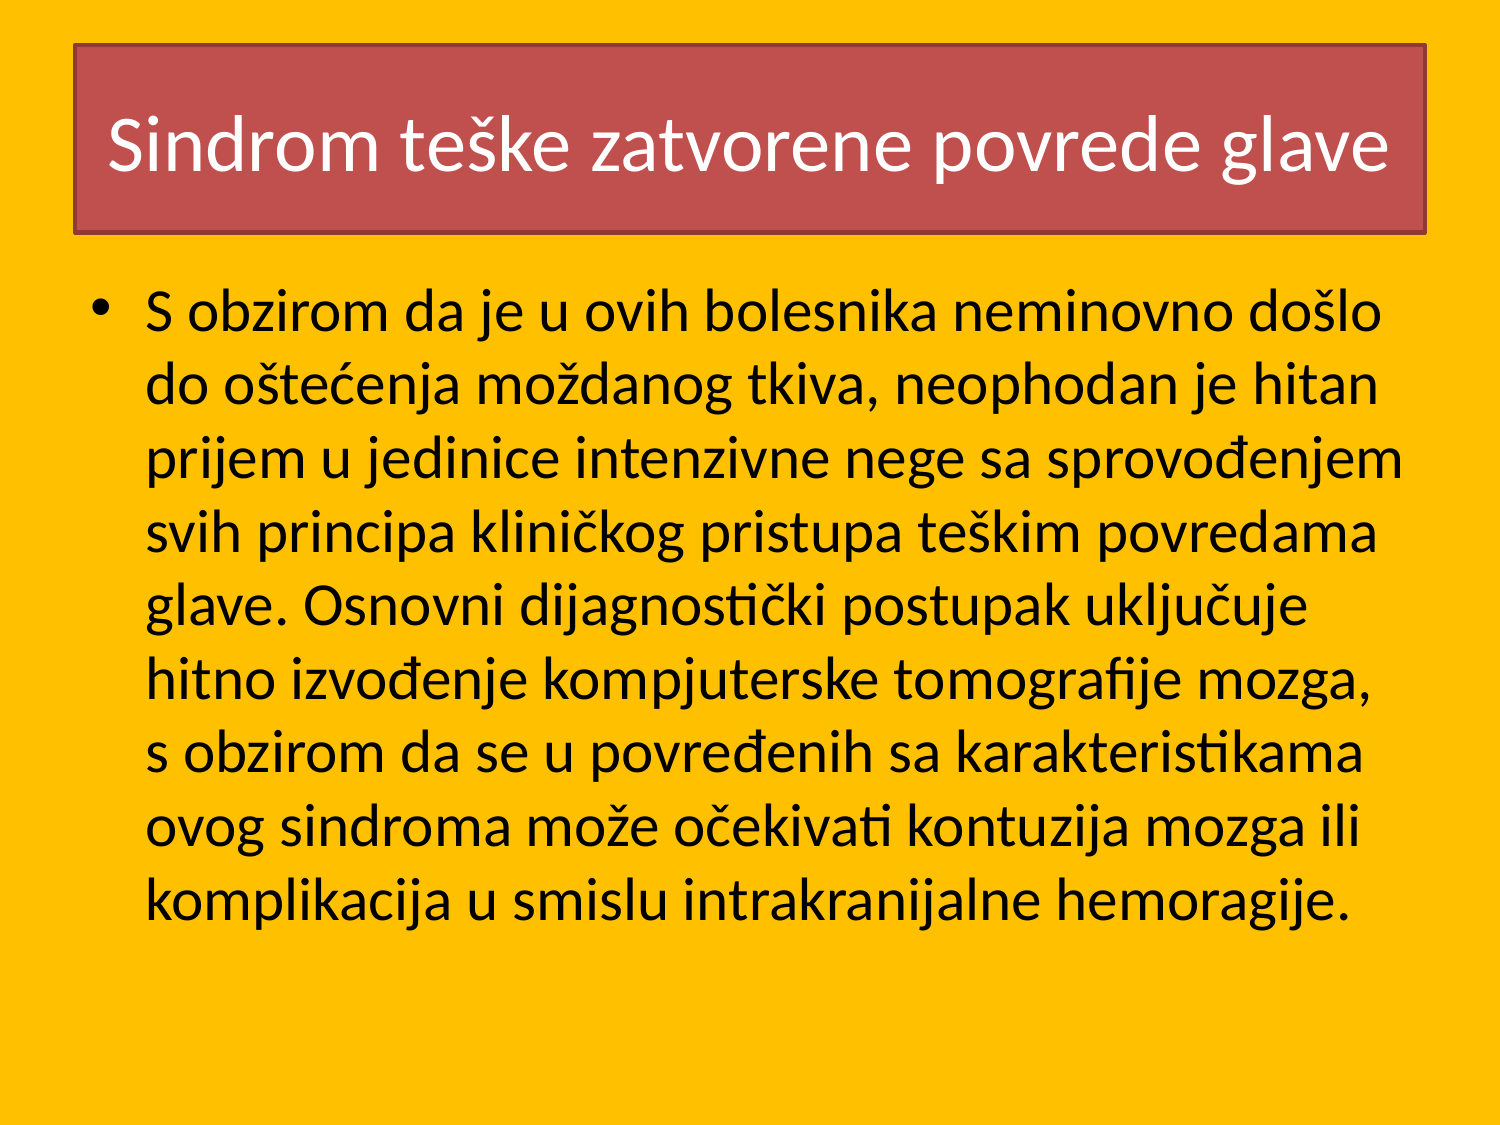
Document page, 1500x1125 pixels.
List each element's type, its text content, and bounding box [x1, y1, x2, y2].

list S obzirom da je u ovih bolesnika neminovno došlo do oštećenja moždanog tkiva, neophodan je hitan prijem u jedinice intenzivne nege sa sprovođenjem svih principa kliničkog pristupa teškim povredama glave. Osnovni dijagnostički postupak uključuje hitno izvođenje kompjuterske tomografije mozga, s obzirom da se u povređenih sa karakteristikama ovog sindroma može očekivati kontuzija mozga ili komplikacija u smislu intrakranijalne hemoragije. [75, 262, 1425, 1005]
title Sindrom teške zatvorene povrede glave [73, 43, 1427, 235]
